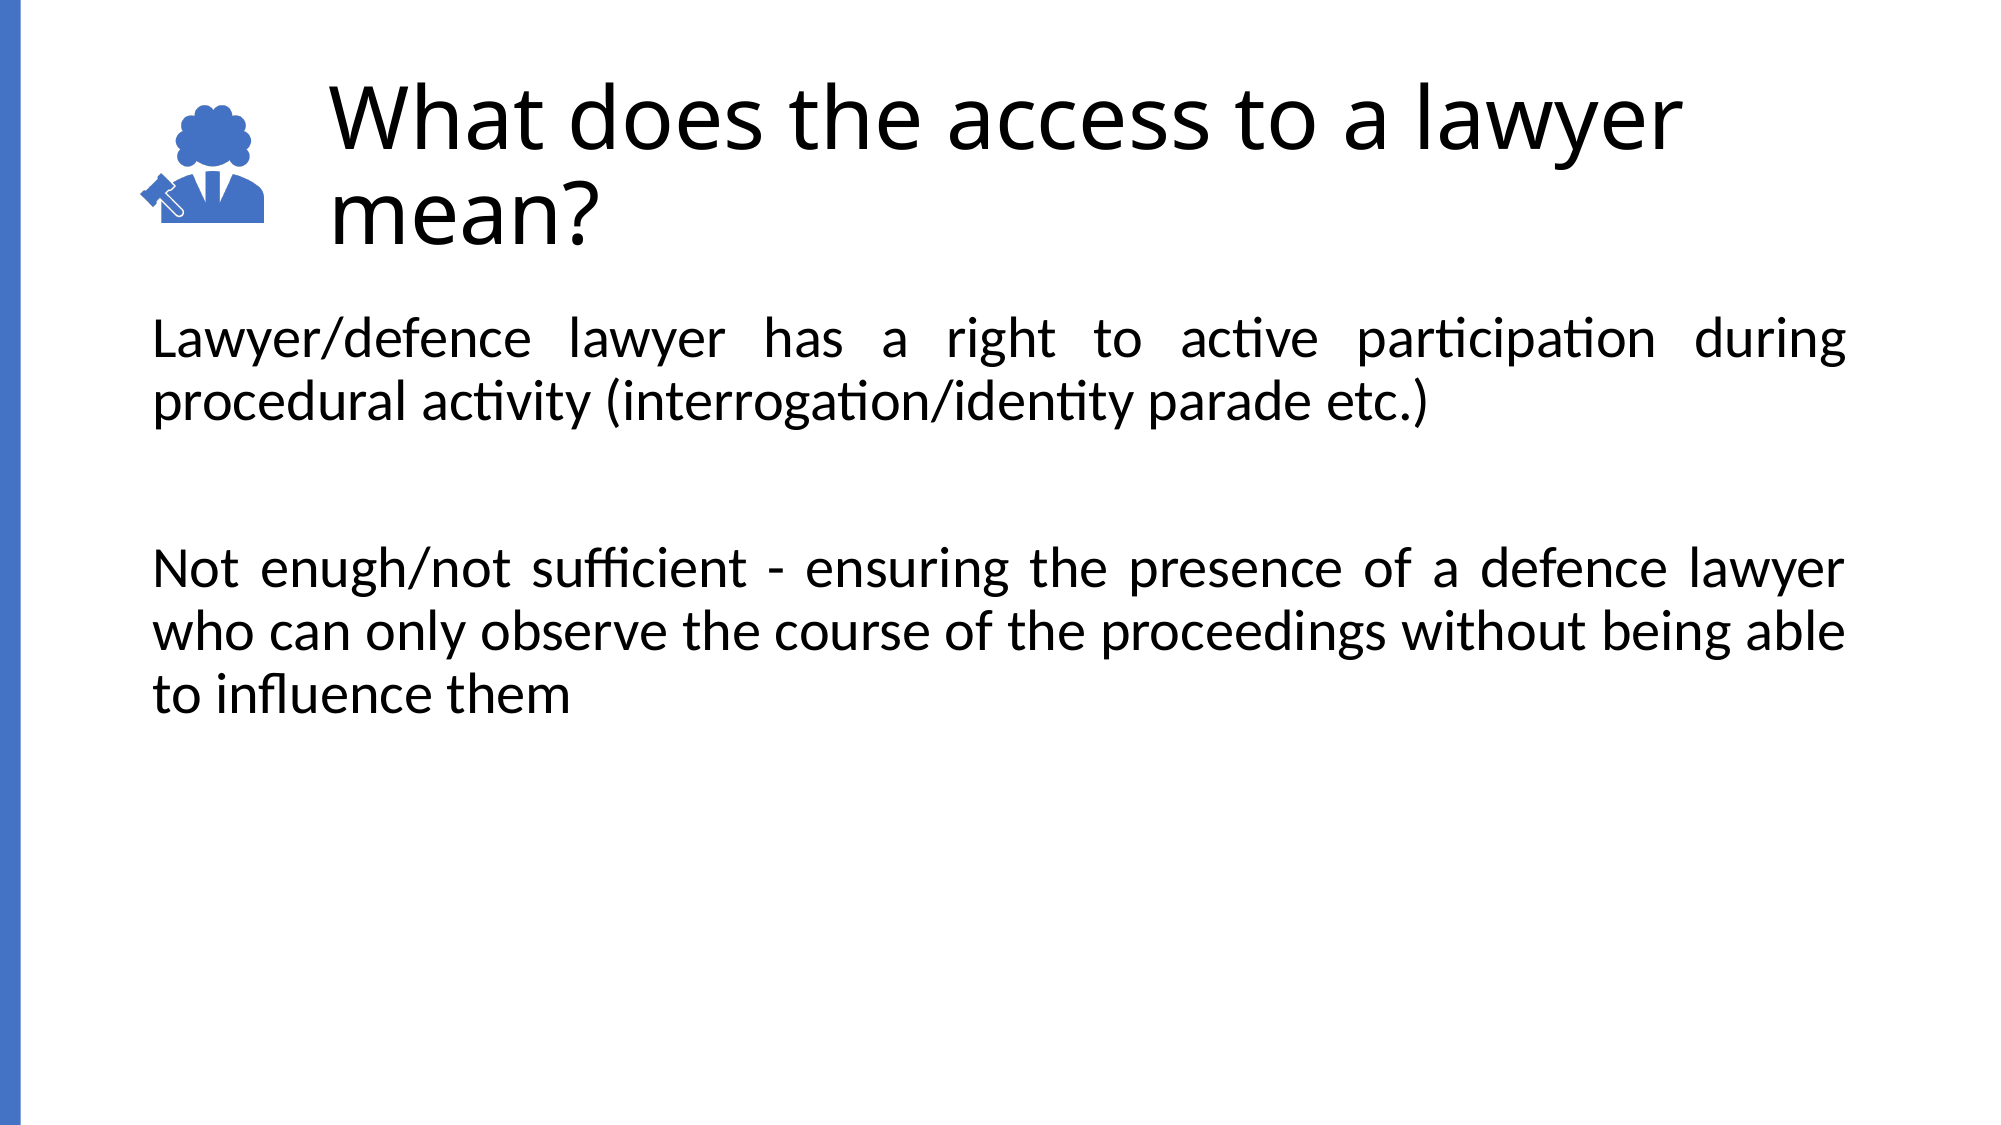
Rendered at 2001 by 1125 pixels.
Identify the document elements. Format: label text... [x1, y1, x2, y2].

text_box [0, 0, 21, 1125]
list Lawyer/defence lawyer has a right to active participation during procedural activity (interrogation/identity parade etc.) Not enugh/not sufficient - ensuring the presence of a defence lawyer who can only observe the course of the proceedings without being able to influence them [137, 299, 1863, 1014]
title What does the access to a lawyer mean? [313, 59, 1863, 278]
picture [137, 93, 288, 244]
